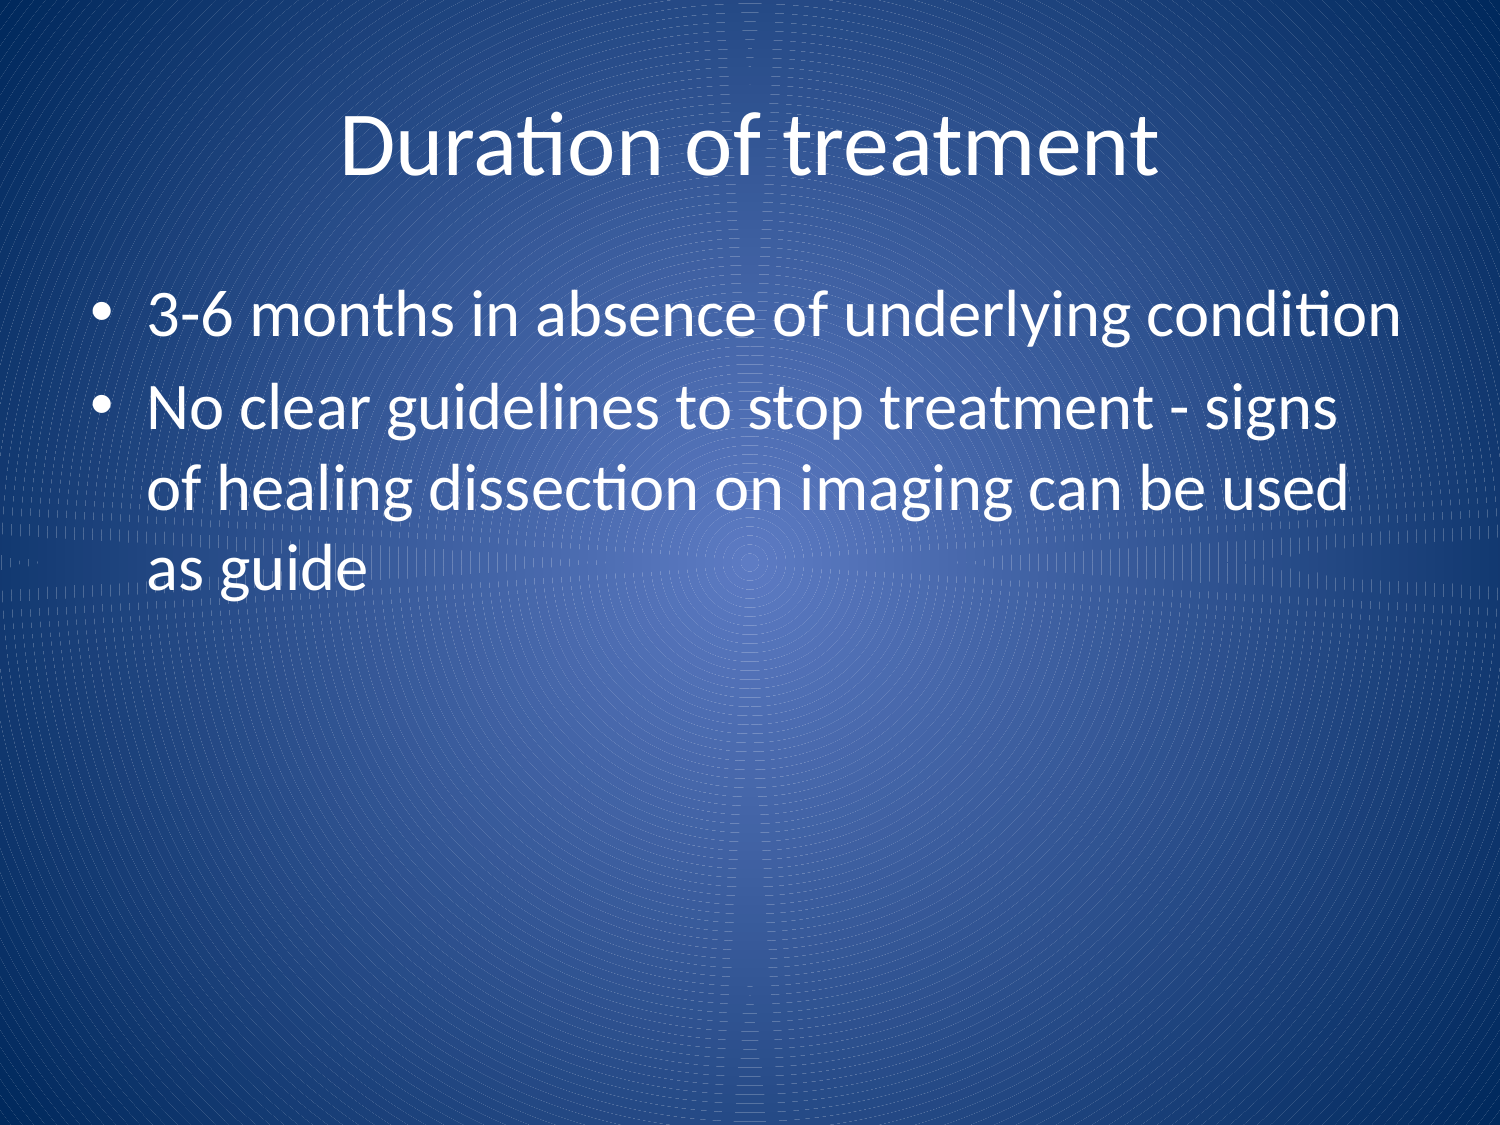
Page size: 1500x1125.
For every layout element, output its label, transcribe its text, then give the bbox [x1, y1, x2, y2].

title Duration of treatment [75, 45, 1425, 233]
list 3-6 months in absence of underlying condition No clear guidelines to stop treatment - signs of healing dissection on imaging can be used as guide [75, 262, 1425, 1005]
